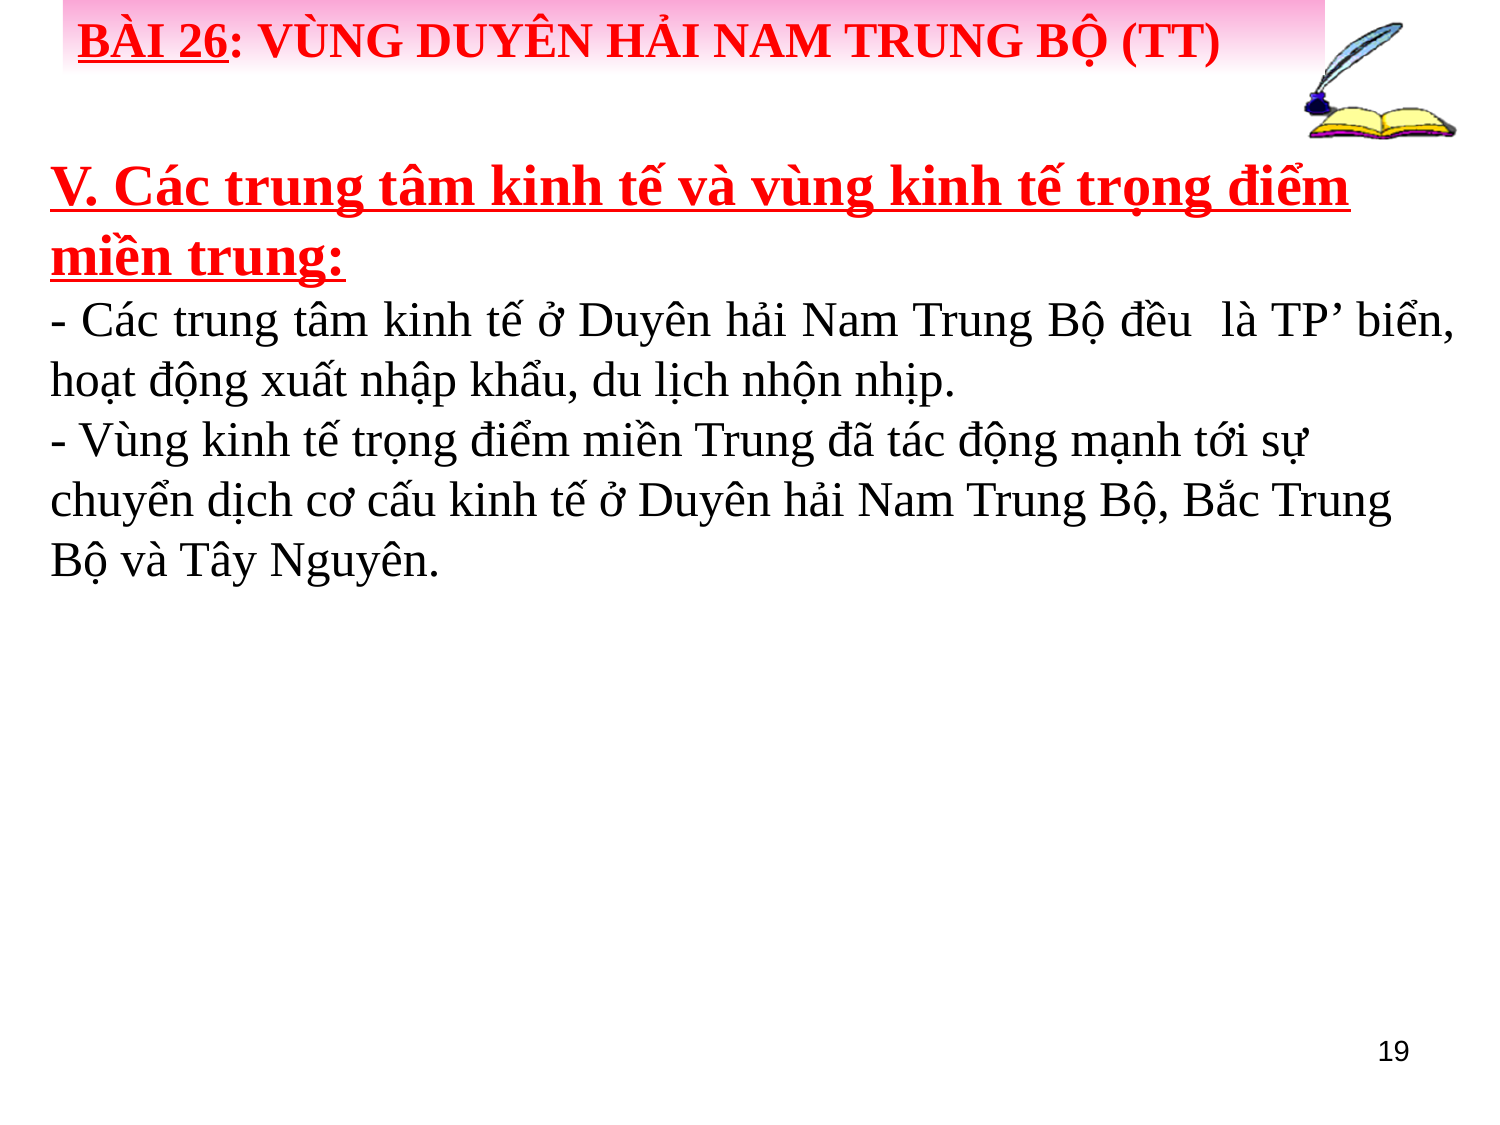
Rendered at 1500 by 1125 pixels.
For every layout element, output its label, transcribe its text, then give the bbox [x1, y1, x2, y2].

text_box BÀI 26: VÙNG DUYÊN HẢI NAM TRUNG BỘ (TT) [62, 0, 1284, 75]
text_box V. Các trung tâm kinh tế và vùng kinh tế trọng điểm miền trung: - Các trung tâm kinh tế ở Duyên hải Nam Trung Bộ đều là TP’ biển, hoạt động xuất nhập khẩu, du lịch nhộn nhịp. - Vùng kinh tế trọng điểm miền Trung đã tác động mạnh tới sự chuyển dịch cơ cấu kinh tế ở Duyên hải Nam Trung Bộ, Bắc Trung Bộ và Tây Nguyên. [35, 139, 1471, 680]
picture [1284, 0, 1471, 140]
slide_number 19 [1074, 1024, 1425, 1103]
